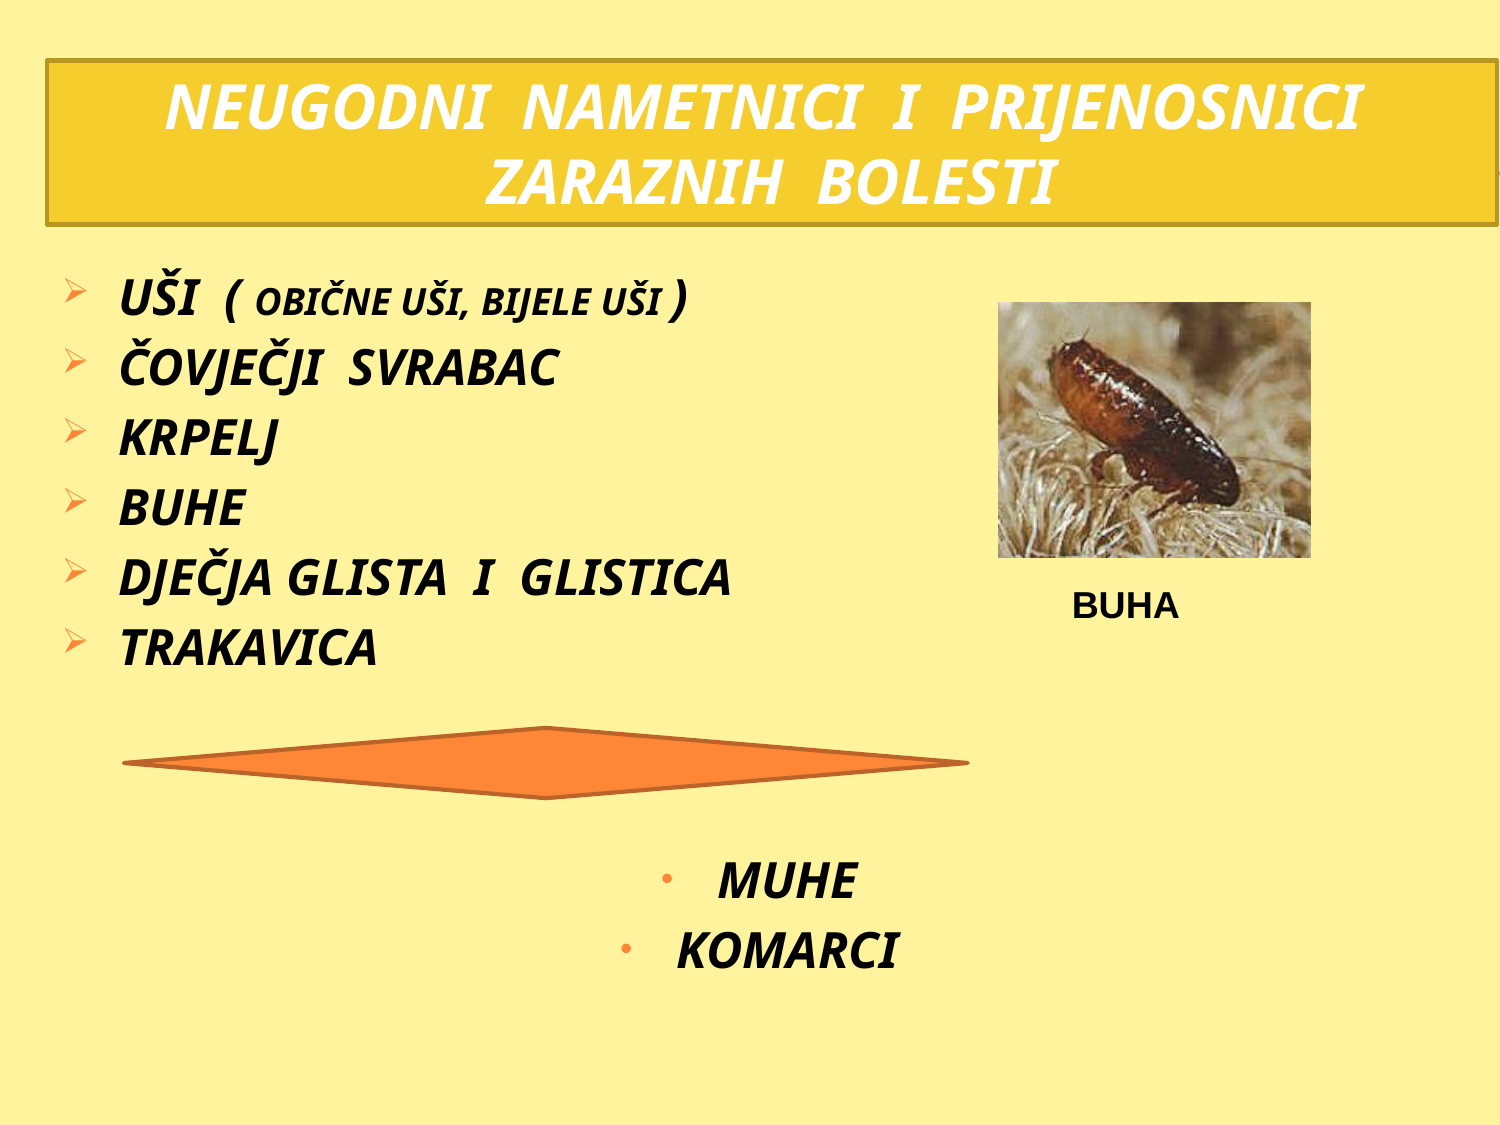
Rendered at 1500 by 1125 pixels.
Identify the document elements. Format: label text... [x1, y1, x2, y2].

title NEUGODNI NAMETNICI i prijenosnici zaraznih bolesti [45, 58, 1499, 227]
picture [997, 302, 1311, 558]
text_box [121, 725, 970, 801]
text_box BUHA [1057, 574, 1270, 634]
list UŠI ( OBIČNE UŠI, BIJELE UŠI ) ČOVJEČJI SVRABAC KRPELJ BUHE DJEČJA GLISTA I GLISTICA TRAKAVICA MUHE KOMARCI [46, 257, 1472, 1001]
